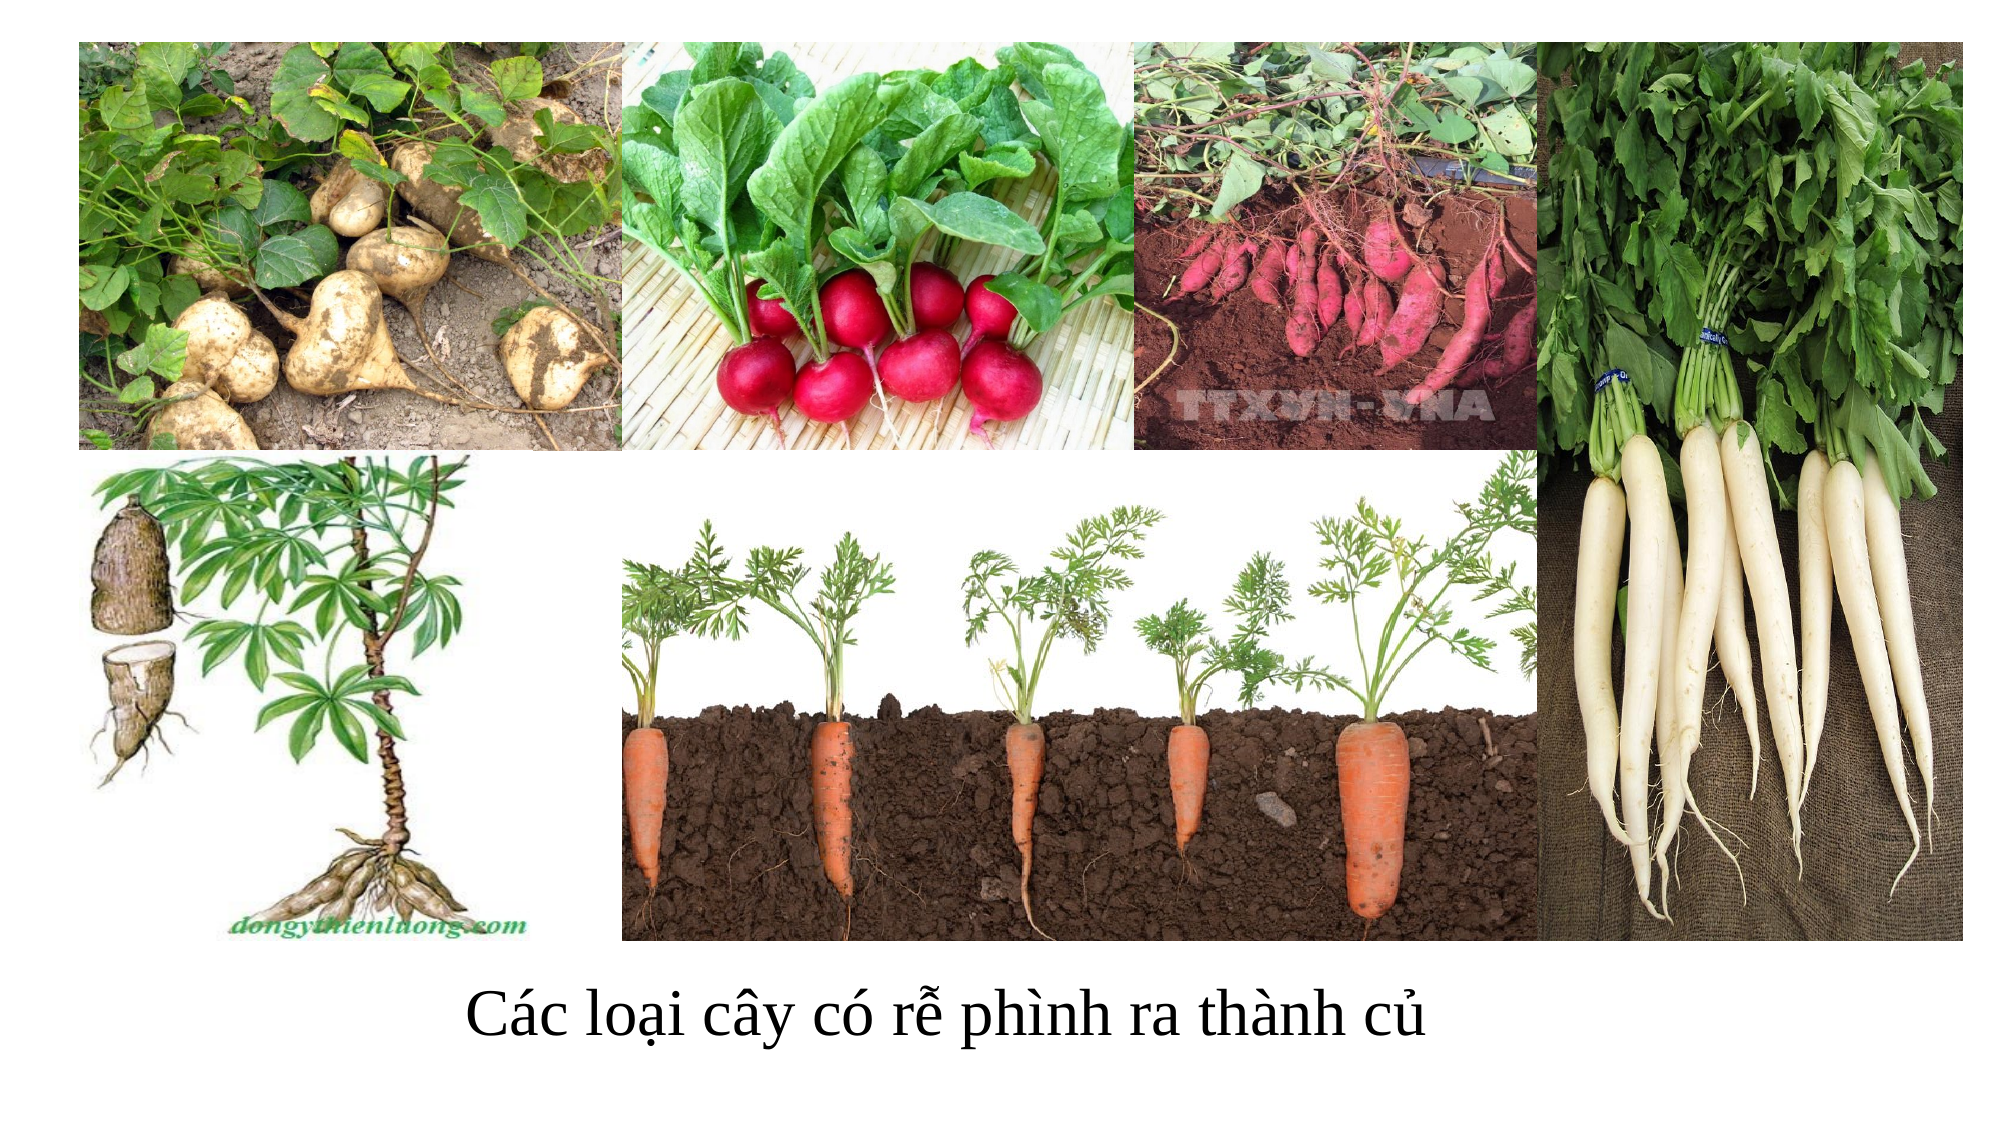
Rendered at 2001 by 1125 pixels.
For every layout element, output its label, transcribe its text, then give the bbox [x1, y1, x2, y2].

text_box Các loại cây có rễ phình ra thành củ [450, 960, 1444, 1056]
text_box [79, 42, 1963, 941]
